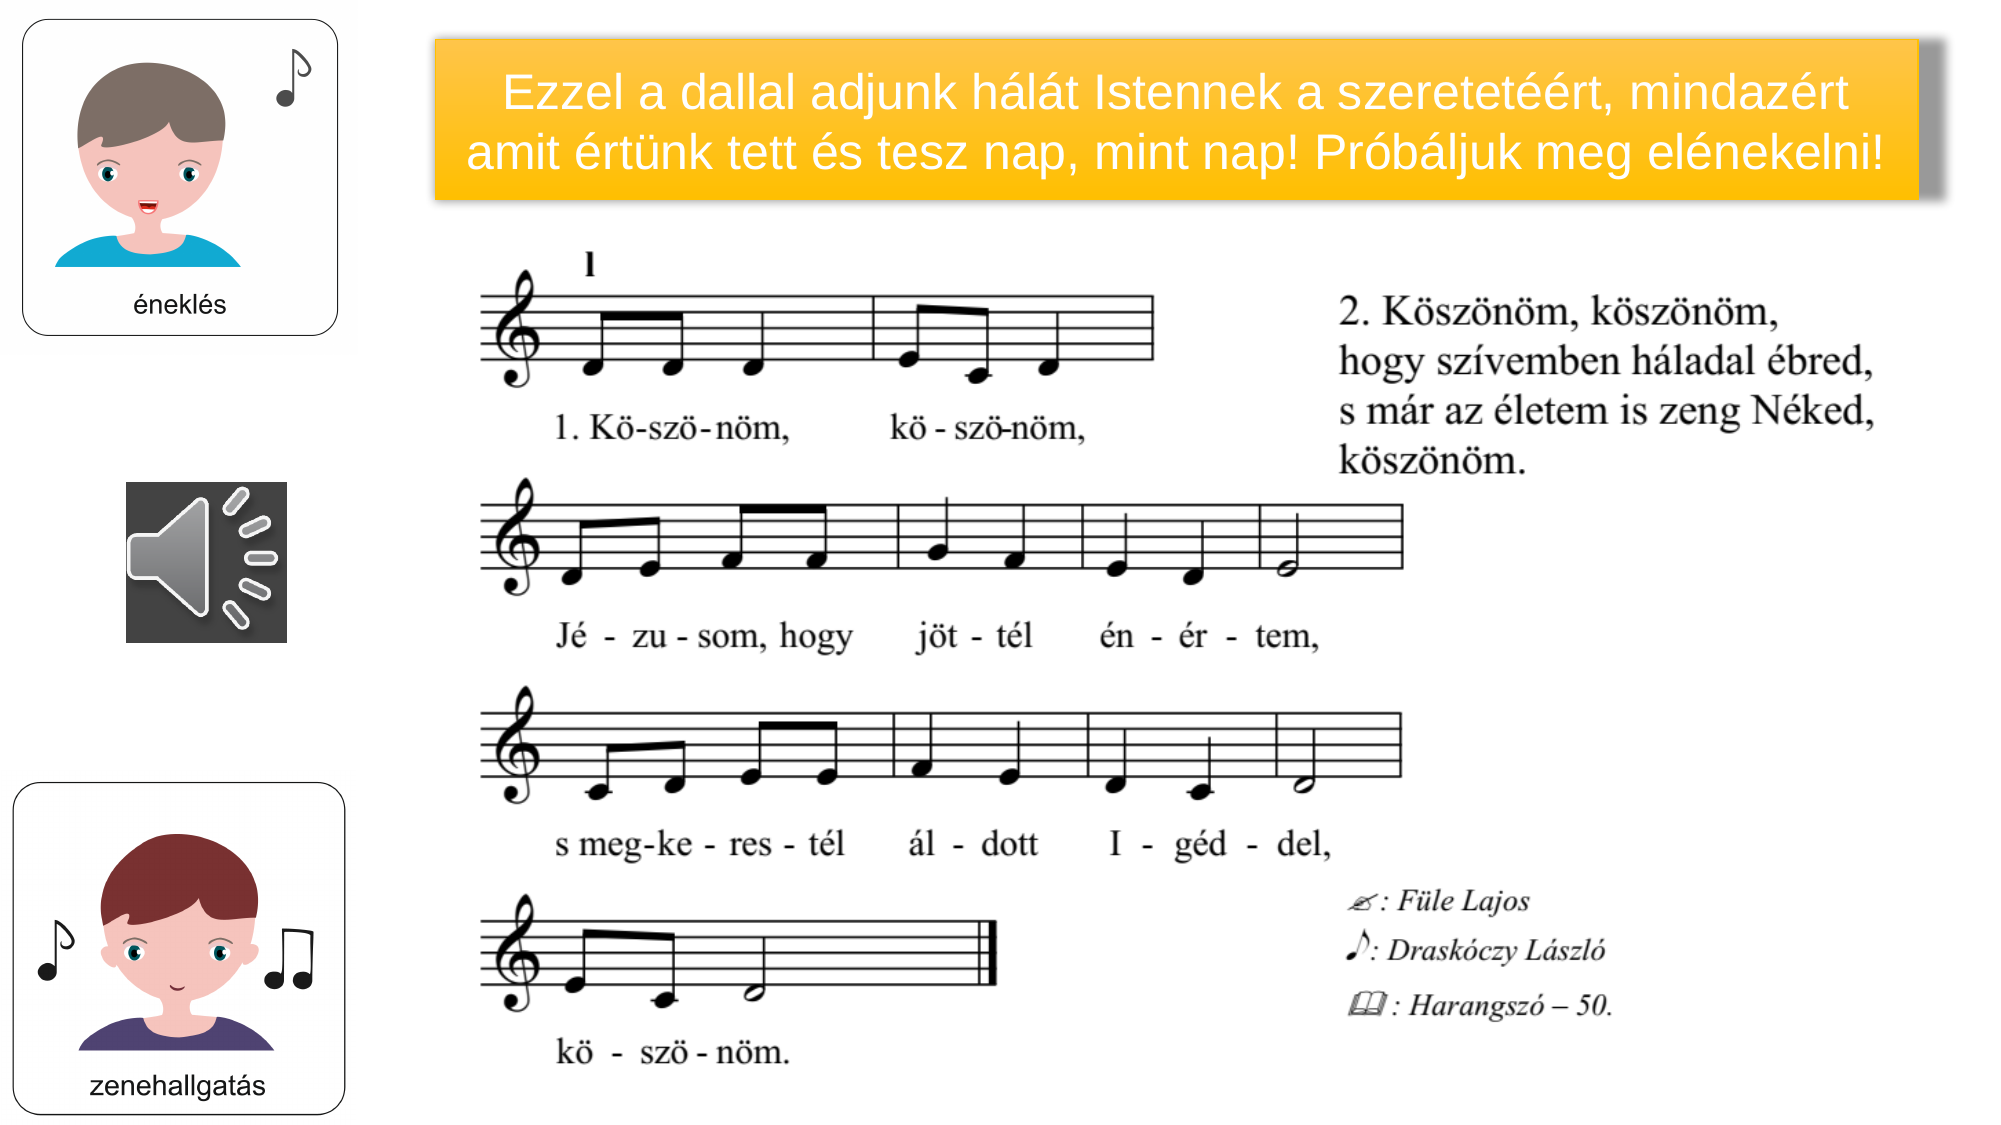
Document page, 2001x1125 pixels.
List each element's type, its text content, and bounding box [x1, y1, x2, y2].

picture [125, 481, 288, 644]
picture [449, 231, 1897, 1091]
text_box Ezzel a dallal adjunk hálát Istennek a szeretetéért, mindazért amit értünk tett és tesz nap, mint nap! Próbáljuk meg elénekelni! [435, 39, 1919, 200]
picture [0, 0, 358, 355]
picture [1, 770, 356, 1125]
